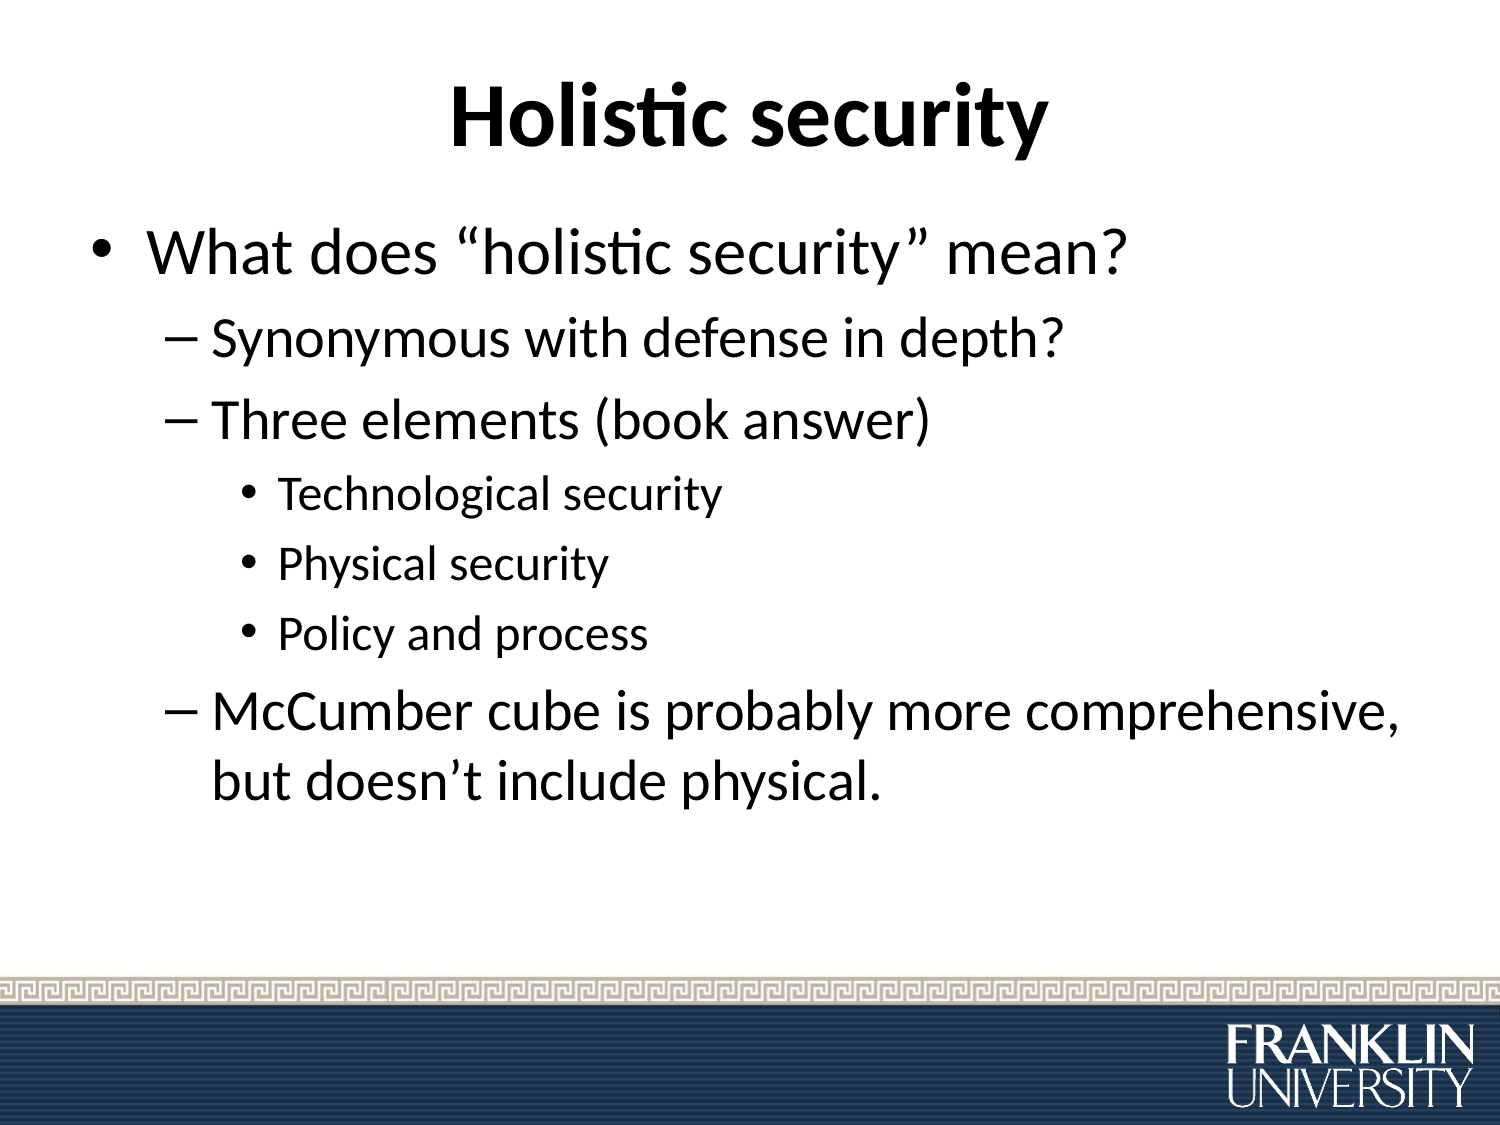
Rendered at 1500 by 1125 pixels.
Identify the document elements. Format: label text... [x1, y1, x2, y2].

title Holistic security [75, 45, 1425, 175]
list What does “holistic security” mean? Synonymous with defense in depth? Three elements (book answer) Technological security Physical security Policy and process McCumber cube is probably more comprehensive, but doesn’t include physical. [75, 200, 1425, 963]
picture [0, 0, 1500, 1125]
